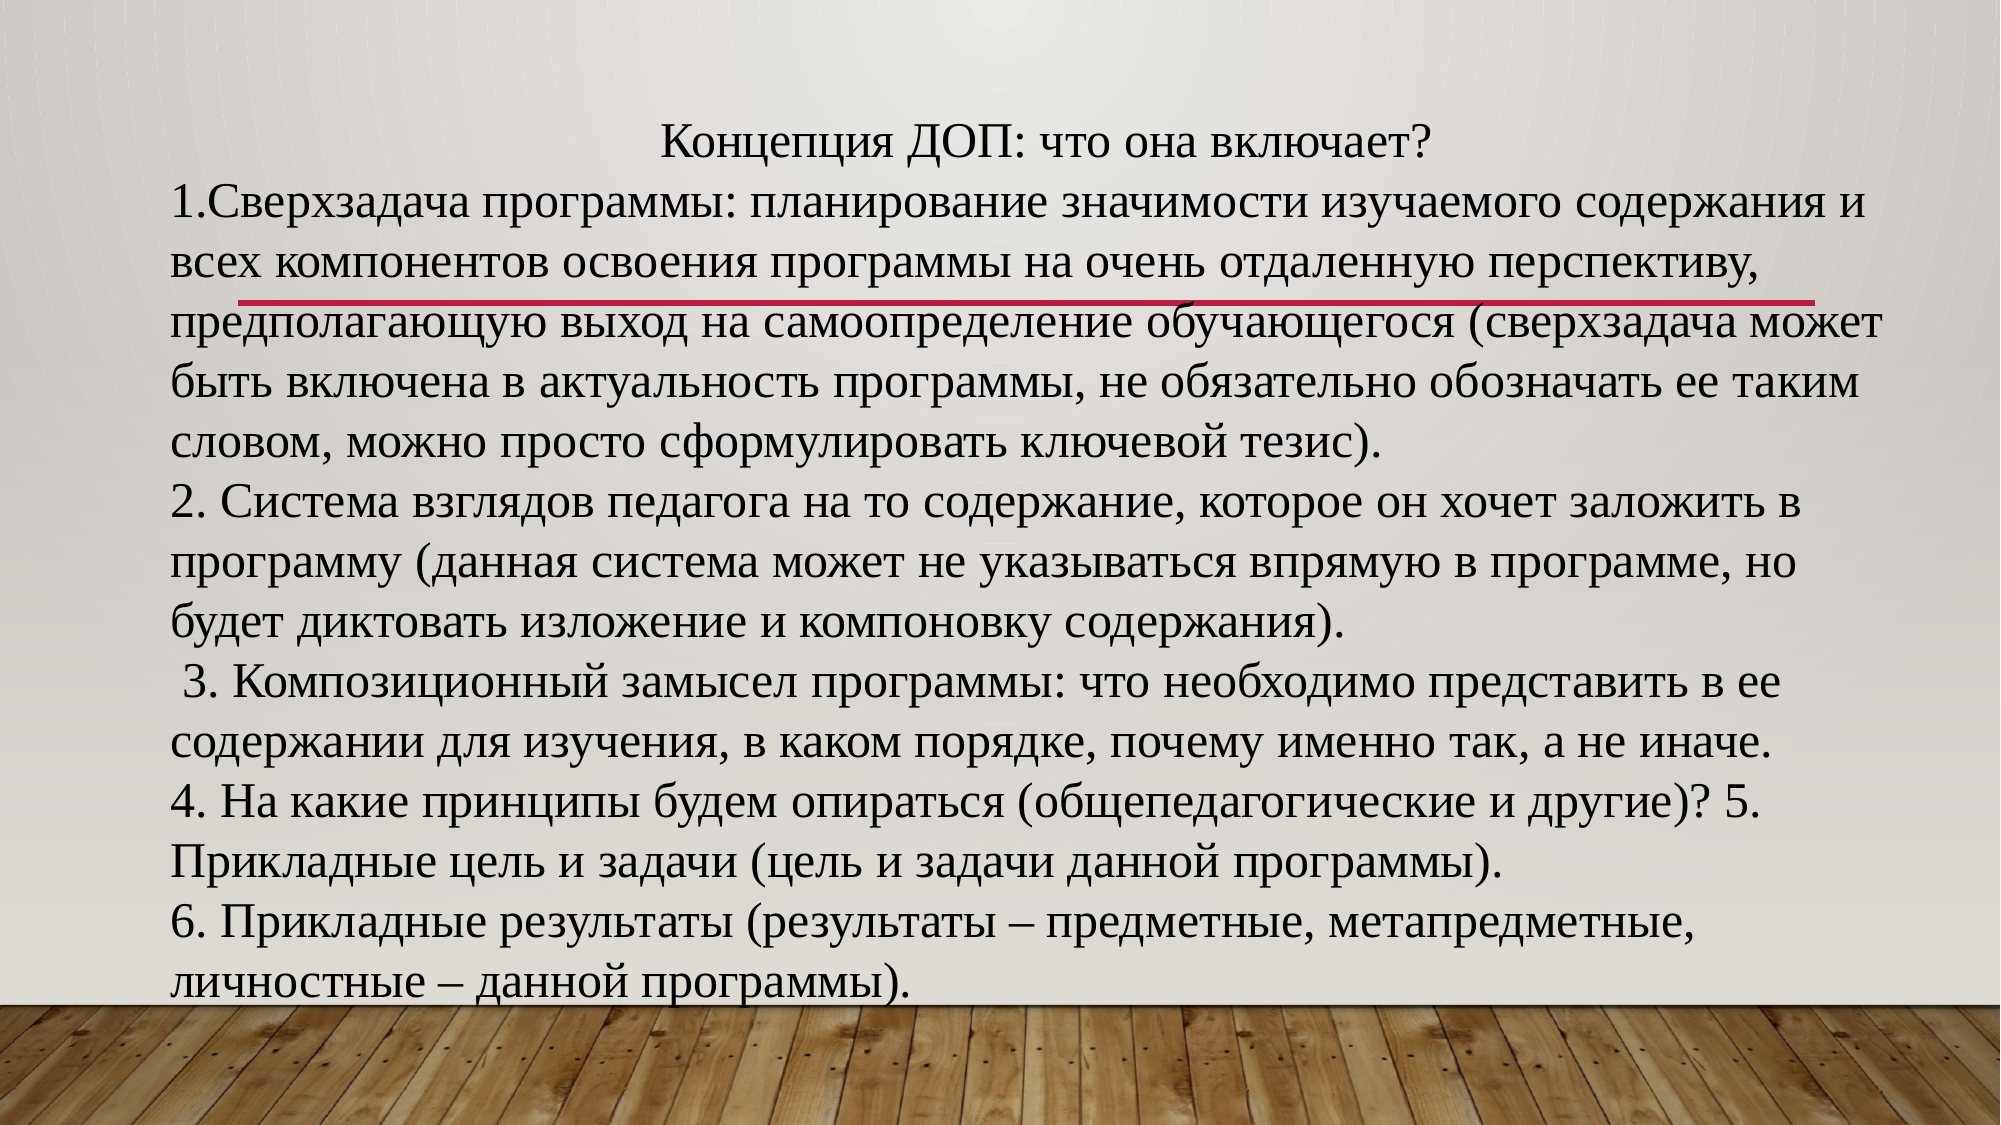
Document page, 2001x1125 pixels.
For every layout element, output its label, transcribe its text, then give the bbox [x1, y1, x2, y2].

text_box Концепция ДОП: что она включает? Сверхзадача программы: планирование значимости изучаемого содержания и всех компонентов освоения программы на очень отдаленную перспективу, предполагающую выход на самоопределение обучающегося (сверхзадача может быть включена в актуальность программы, не обязательно обозначать ее таким словом, можно просто сформулировать ключевой тезис). 2. Система взглядов педагога на то содержание, которое он хочет заложить в программу (данная система может не указываться впрямую в программе, но будет диктовать изложение и компоновку содержания). 3. Композиционный замысел программы: что необходимо представить в ее содержании для изучения, в каком порядке, почему именно так, а не иначе. 4. На какие принципы будем опираться (общепедагогические и другие)? 5. Прикладные цель и задачи (цель и задачи данной программы). 6. Прикладные результаты (результаты – предметные, метапредметные, личностные – данной программы). [155, 100, 1938, 1016]
picture [0, 1005, 2000, 1125]
